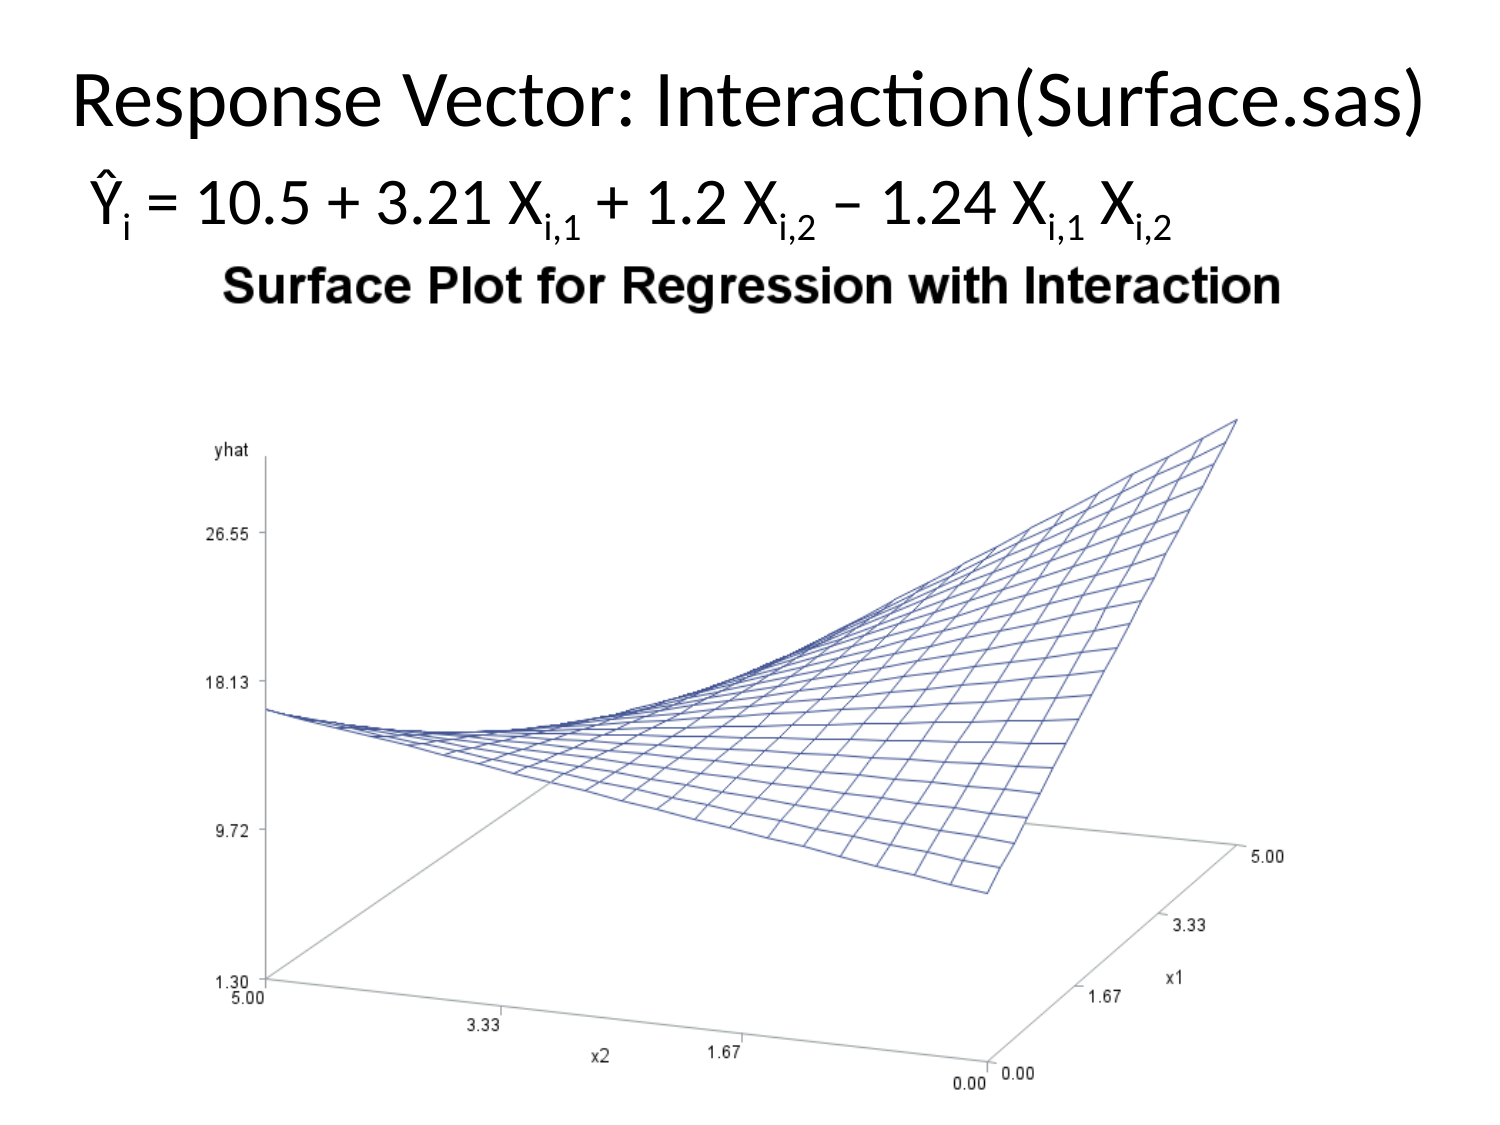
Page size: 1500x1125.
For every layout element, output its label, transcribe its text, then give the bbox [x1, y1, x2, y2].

list Ŷi = 10.5 + 3.21 Xi,1 + 1.2 Xi,2 – 1.24 Xi,1 Xi,2 [75, 149, 1500, 1005]
picture [180, 258, 1322, 1114]
title Response Vector: Interaction(Surface.sas) [0, 0, 1500, 188]
